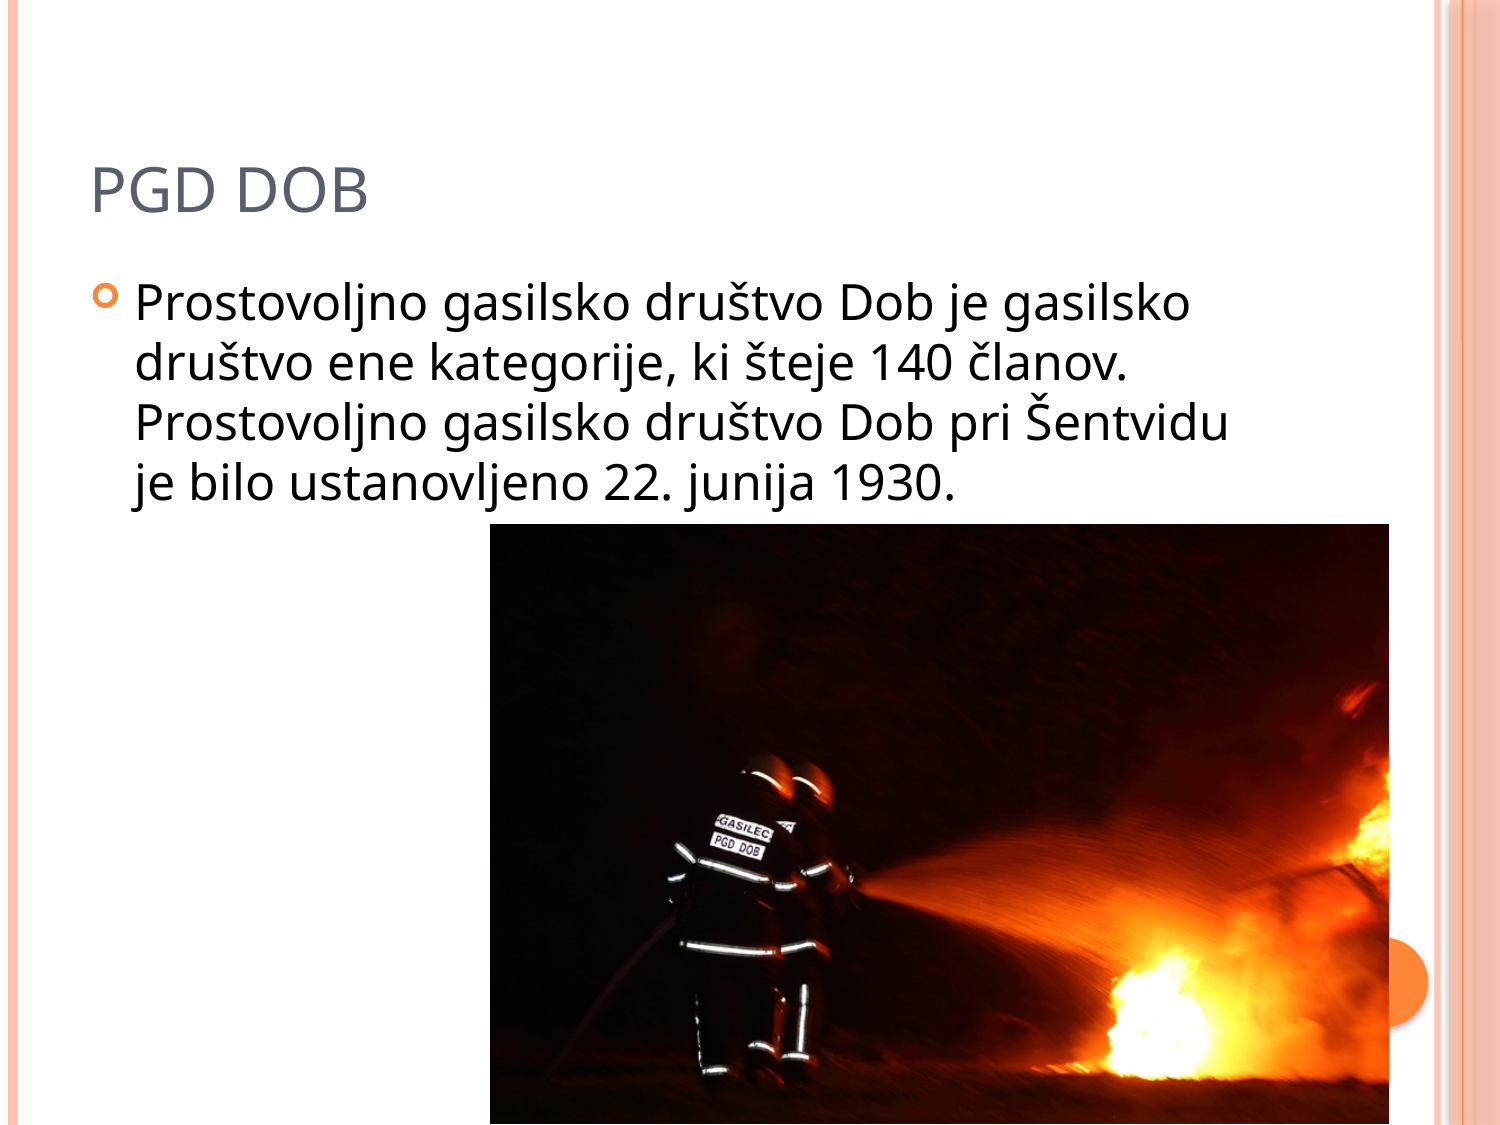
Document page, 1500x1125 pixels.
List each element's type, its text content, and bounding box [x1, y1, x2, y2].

title PGD DOB [75, 45, 1300, 233]
list Prostovoljno gasilsko društvo Dob je gasilsko društvo ene kategorije, ki šteje 140 članov. Prostovoljno gasilsko društvo Dob pri Šentvidu je bilo ustanovljeno 22. junija 1930. [75, 262, 1300, 1062]
picture [489, 524, 1390, 1124]
